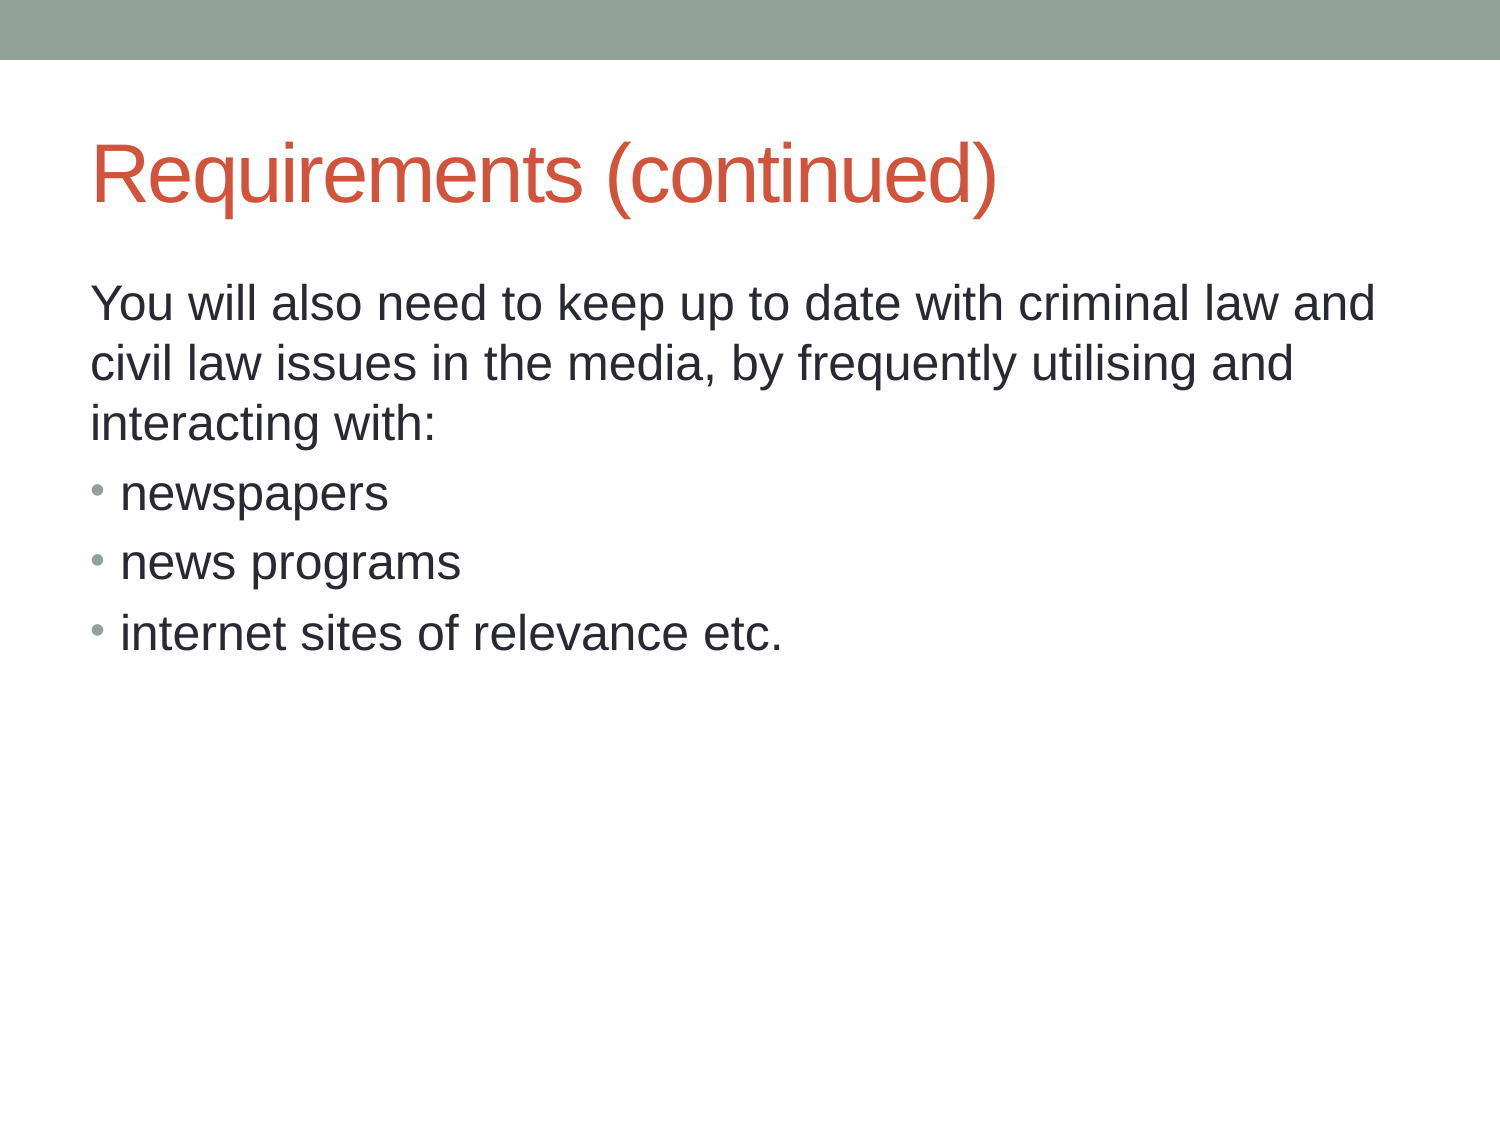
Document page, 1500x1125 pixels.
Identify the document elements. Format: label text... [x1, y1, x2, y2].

list You will also need to keep up to date with criminal law and civil law issues in the media, by frequently utilising and interacting with: newspapers news programs internet sites of relevance etc. [75, 262, 1425, 1063]
title Requirements (continued) [75, 87, 1425, 250]
